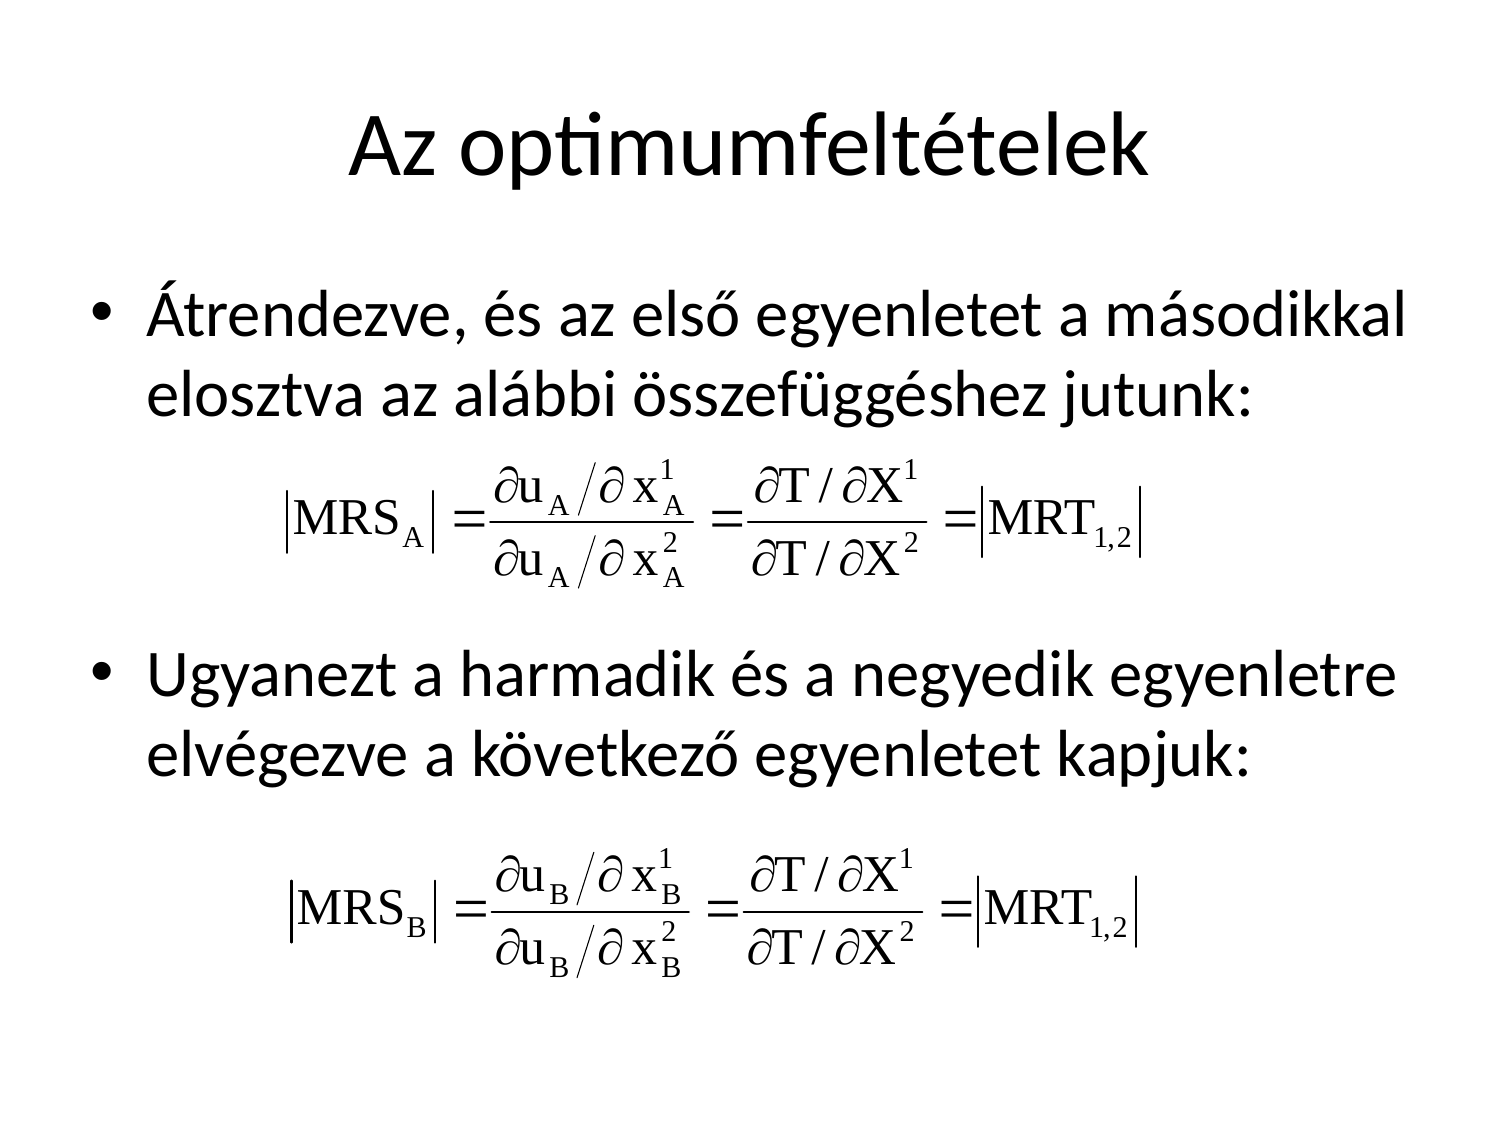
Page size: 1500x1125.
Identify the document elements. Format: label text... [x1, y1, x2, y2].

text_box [281, 833, 1149, 990]
list Átrendezve, és az első egyenletet a másodikkal elosztva az alábbi összefüggéshez jutunk: Ugyanezt a harmadik és a negyedik egyenletre elvégezve a következő egyenletet kapjuk: [75, 262, 1425, 1005]
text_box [277, 444, 1154, 600]
title Az optimumfeltételek [75, 45, 1425, 233]
